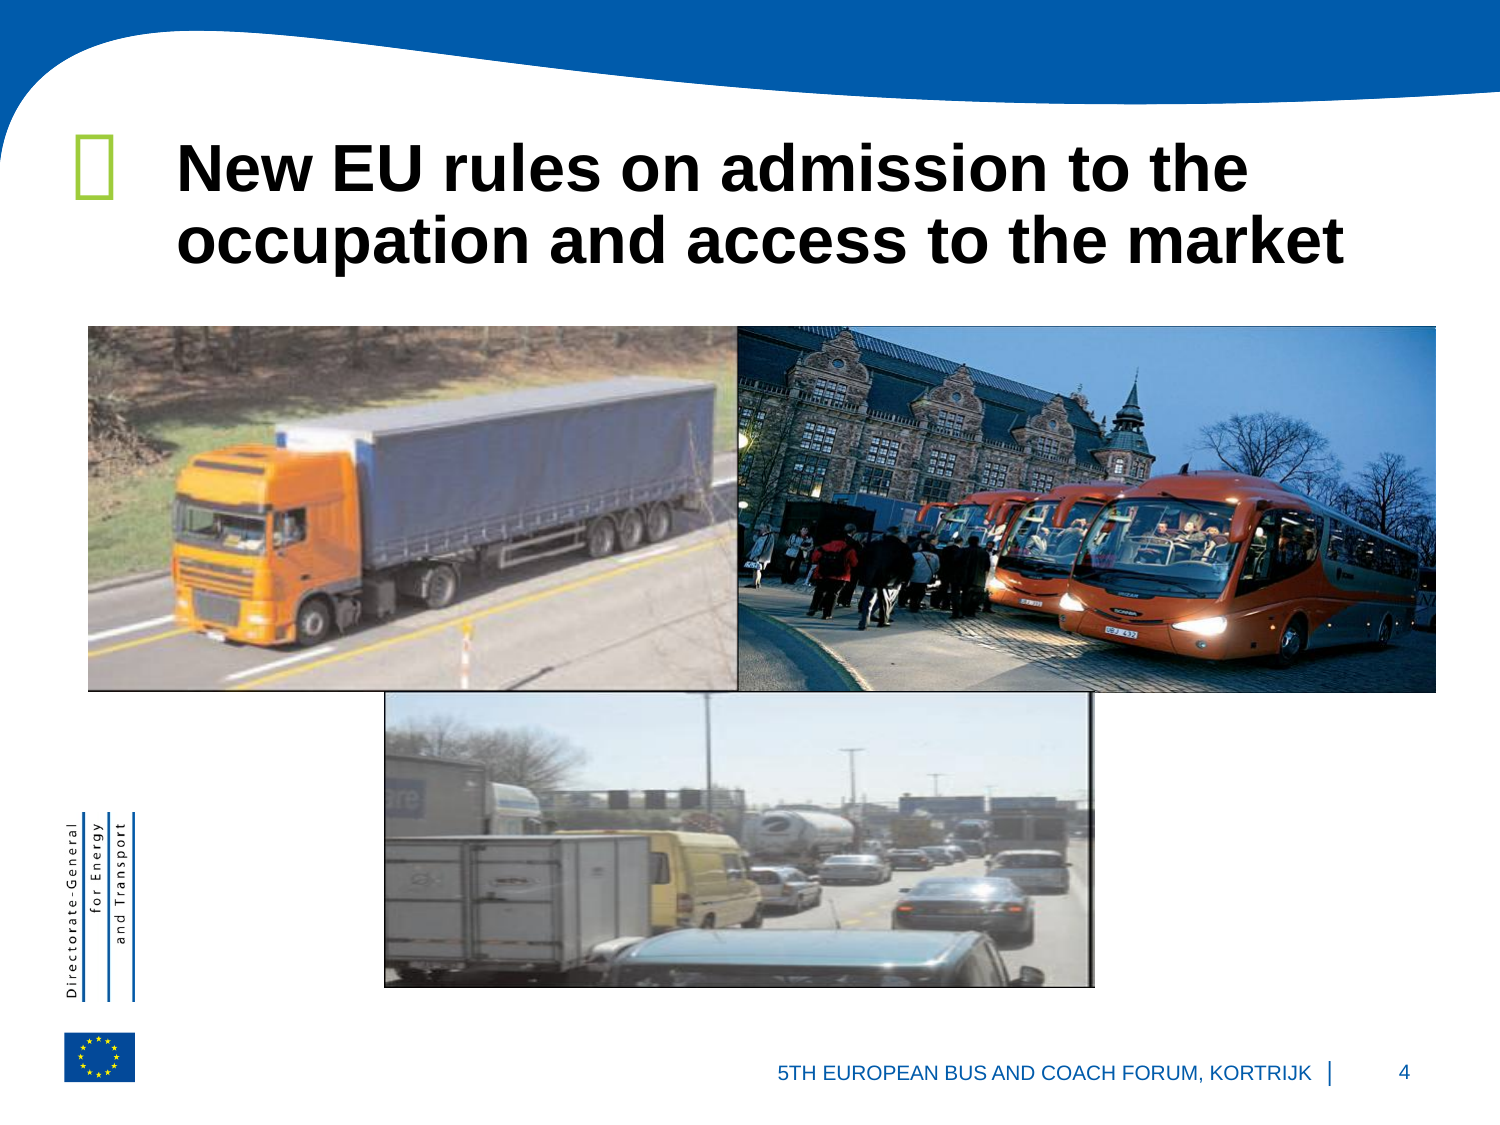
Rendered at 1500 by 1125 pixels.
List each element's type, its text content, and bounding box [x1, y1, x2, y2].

title New EU rules on admission to the occupation and access to the market [160, 126, 1448, 298]
picture [88, 326, 1436, 988]
picture [64, 812, 135, 1002]
